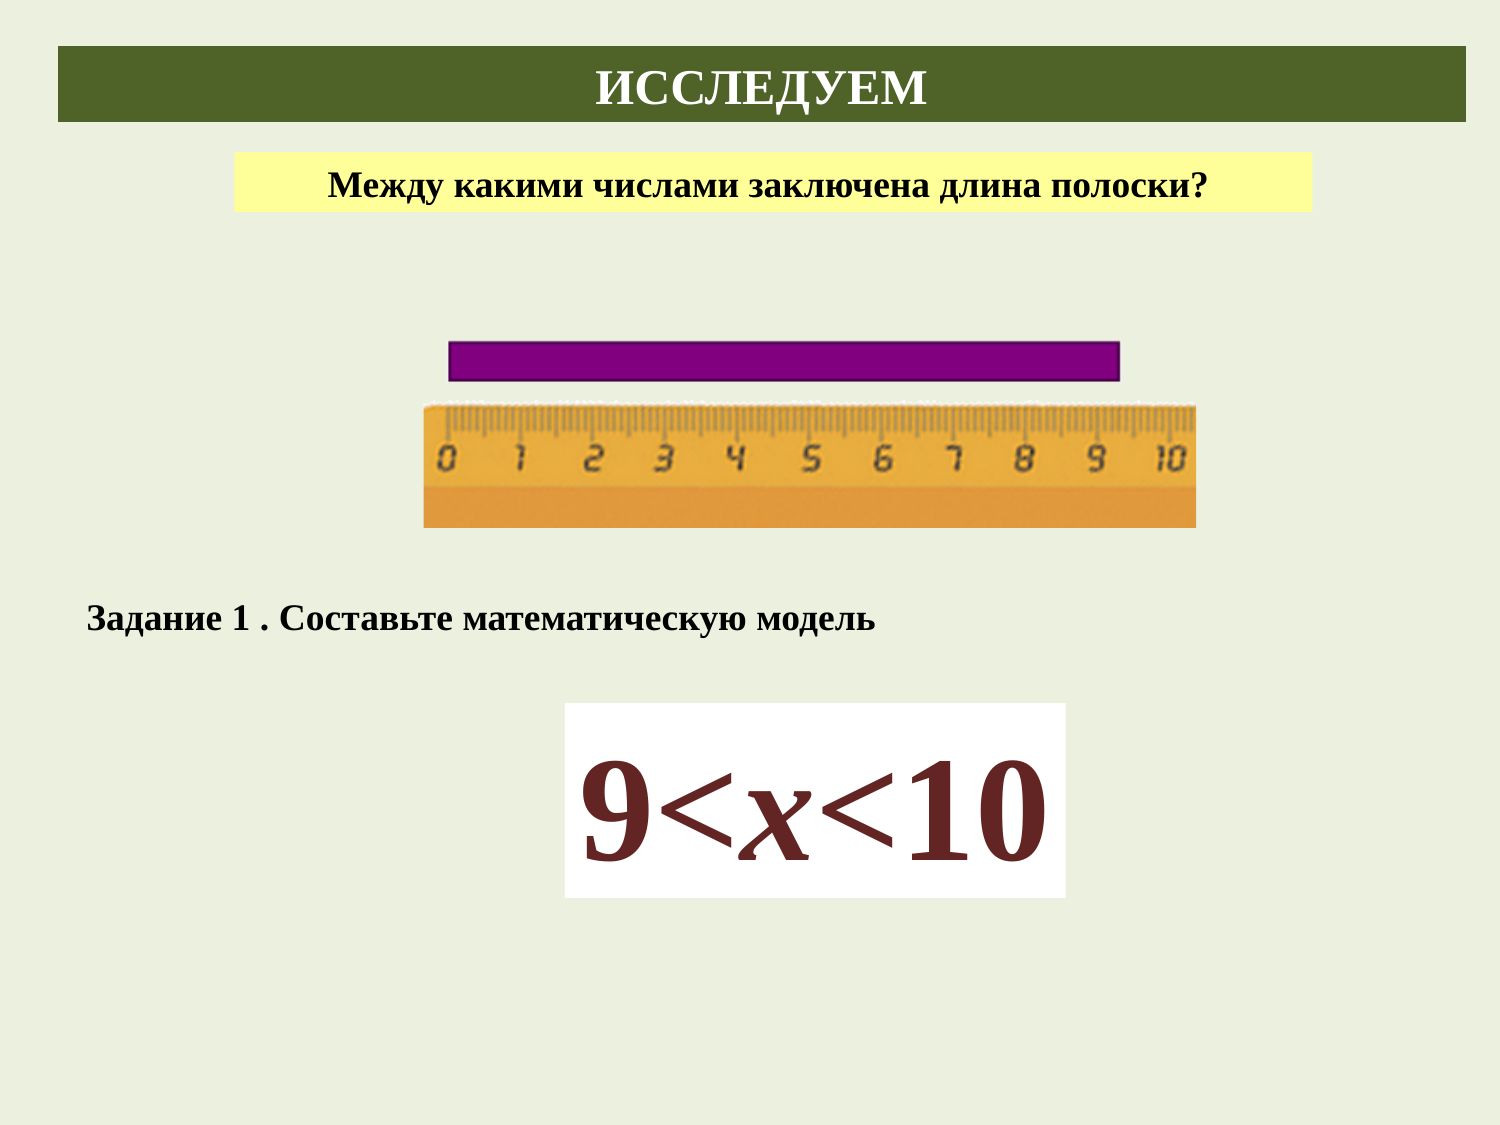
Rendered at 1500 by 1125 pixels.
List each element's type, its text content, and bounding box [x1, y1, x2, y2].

picture [421, 398, 1208, 528]
text_box 9<x<10 [564, 703, 1066, 898]
picture [433, 327, 1126, 387]
text_box Между какими числами заключена длина полоски? [234, 152, 1313, 213]
text_box Задание 1 . Составьте математическую модель [58, 585, 914, 646]
text_box ИССЛЕДУЕМ [58, 46, 1465, 122]
